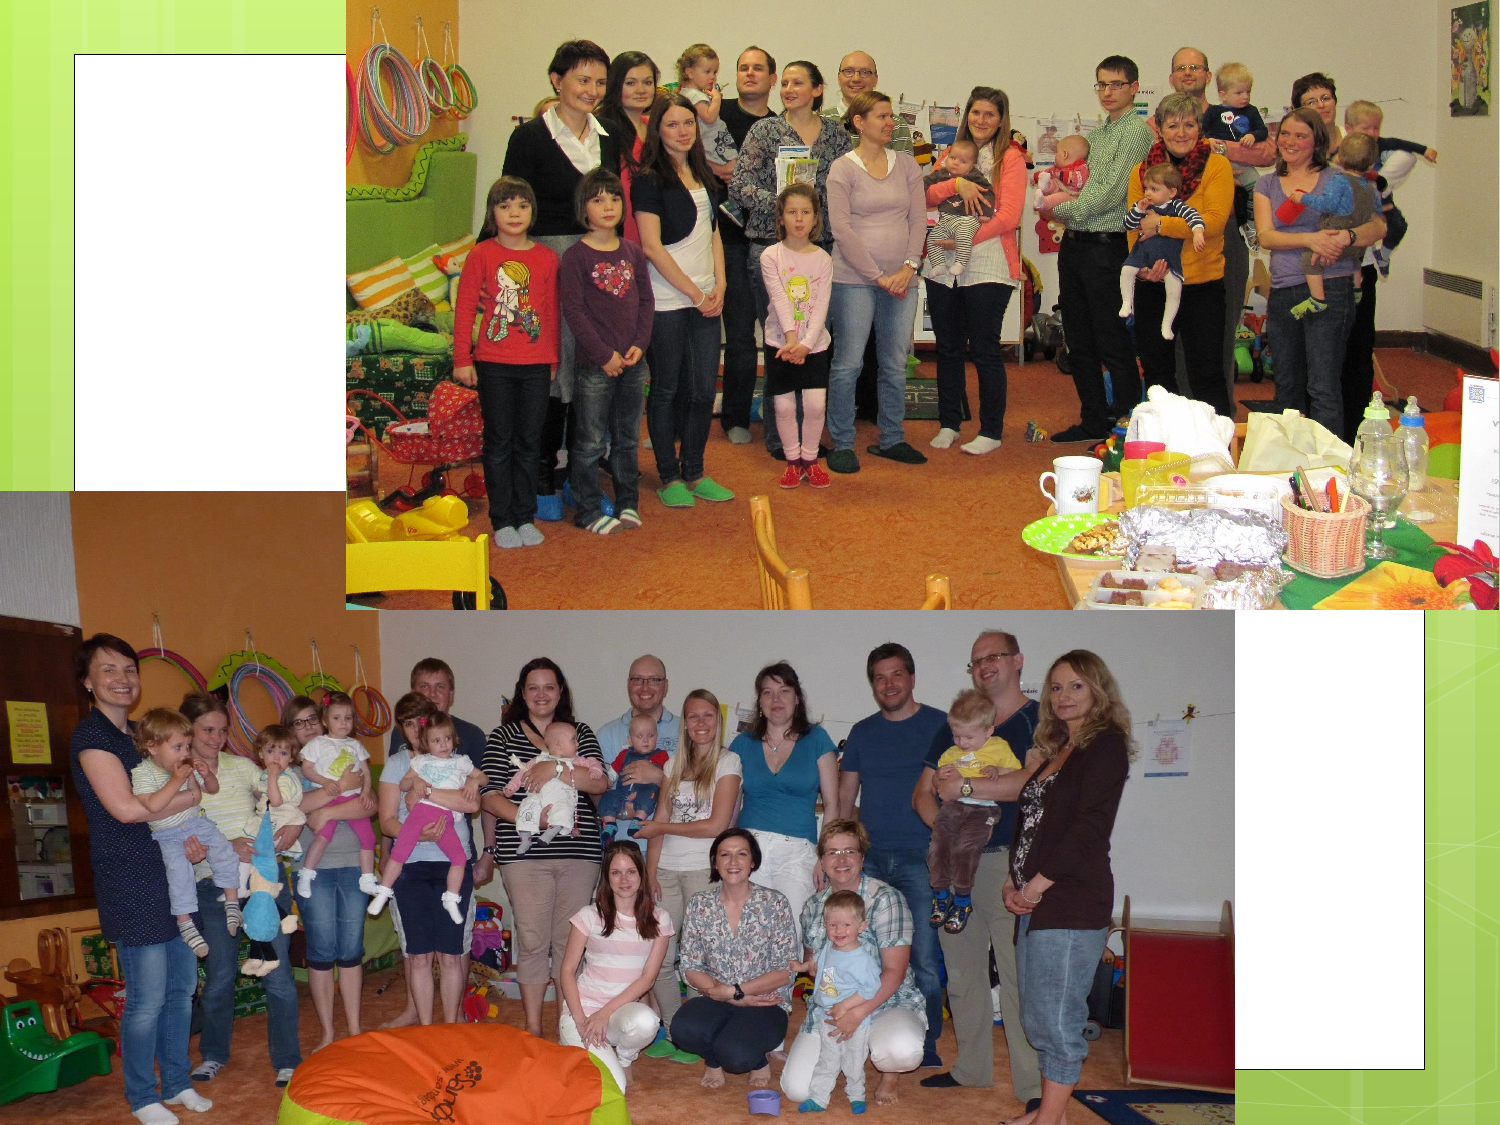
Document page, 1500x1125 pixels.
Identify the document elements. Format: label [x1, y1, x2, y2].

picture [0, 491, 1235, 1125]
list [346, 0, 1499, 610]
